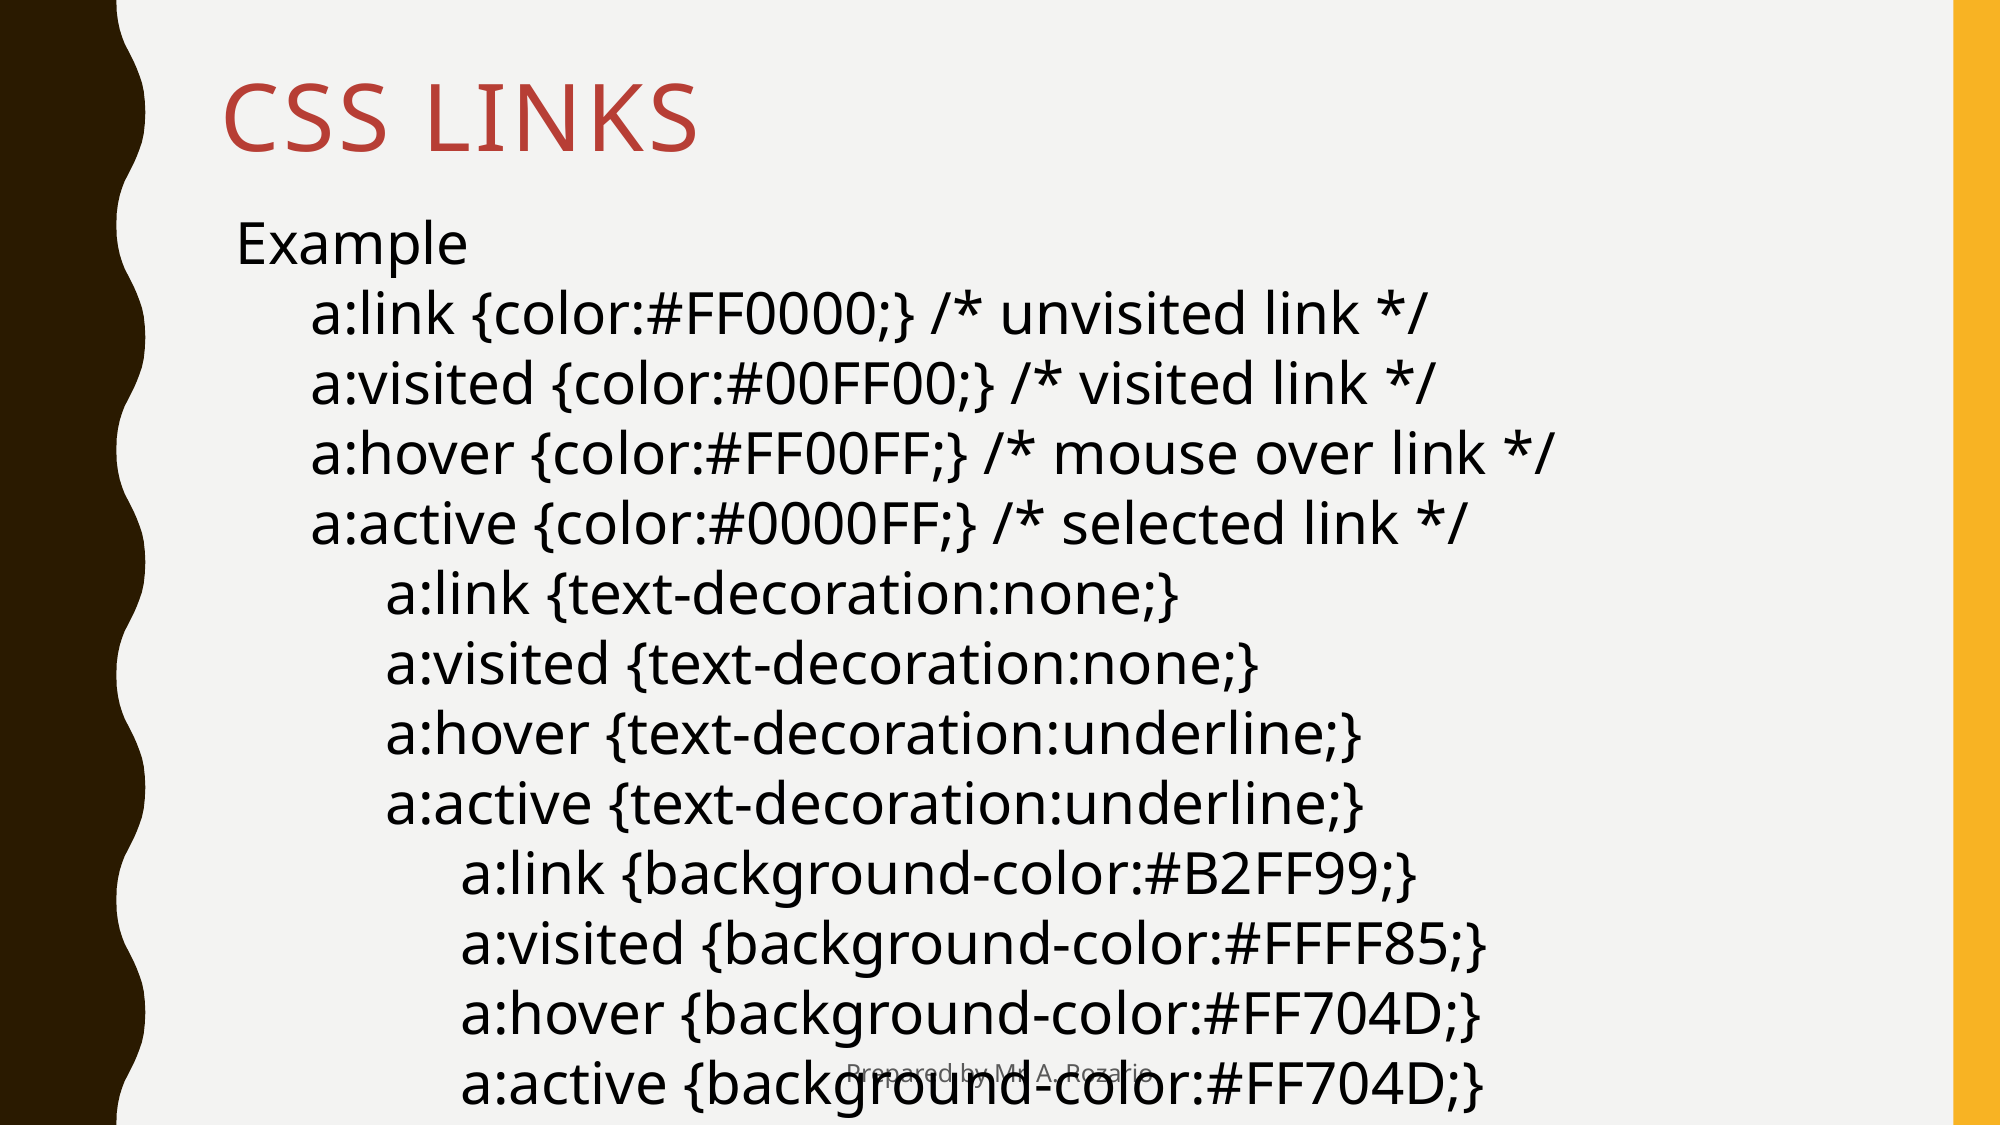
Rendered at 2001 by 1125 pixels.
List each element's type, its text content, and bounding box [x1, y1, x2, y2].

footer Prepared by Mr. A. Rozario [662, 1045, 1338, 1103]
title CSS LINKS [205, 62, 1875, 180]
text_box Example a:link {color:#FF0000;} /* unvisited link */ a:visited {color:#00FF00;} /* visited link */ a:hover {color:#FF00FF;} /* mouse over link */ a:active {color:#0000FF;} /* selected link */ a:link {text-decoration:none;} a:visited {text-decoration:none;} a:hover {text-decoration:underline;} a:active {text-decoration:underline;} a:link {background-color:#B2FF99;} a:visited {background-color:#FFFF85;} a:hover {background-color:#FF704D;} a:active {background-color:#FF704D;} [220, 198, 1860, 1124]
